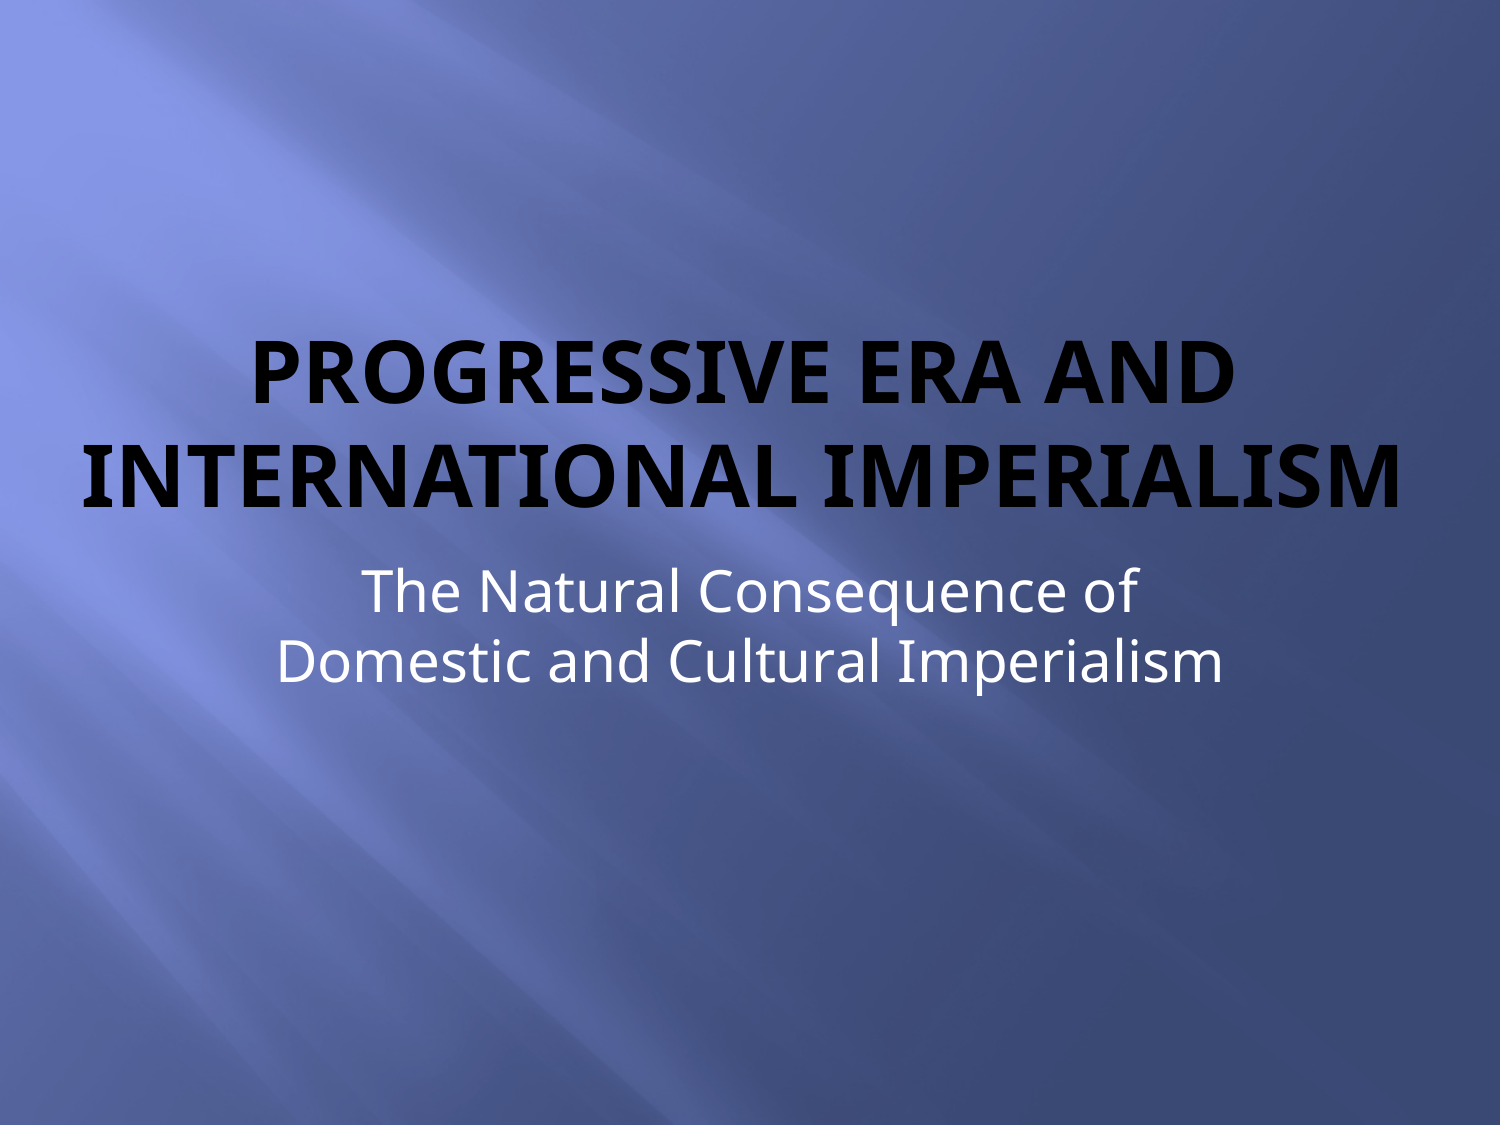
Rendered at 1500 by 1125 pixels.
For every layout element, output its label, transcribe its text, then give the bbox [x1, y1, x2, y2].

title PROGRESSIVE ERA AND INTERNATIONAL IMPERIALISM [69, 224, 1420, 525]
subtitle The Natural Consequence of Domestic and Cultural Imperialism [225, 546, 1275, 834]
